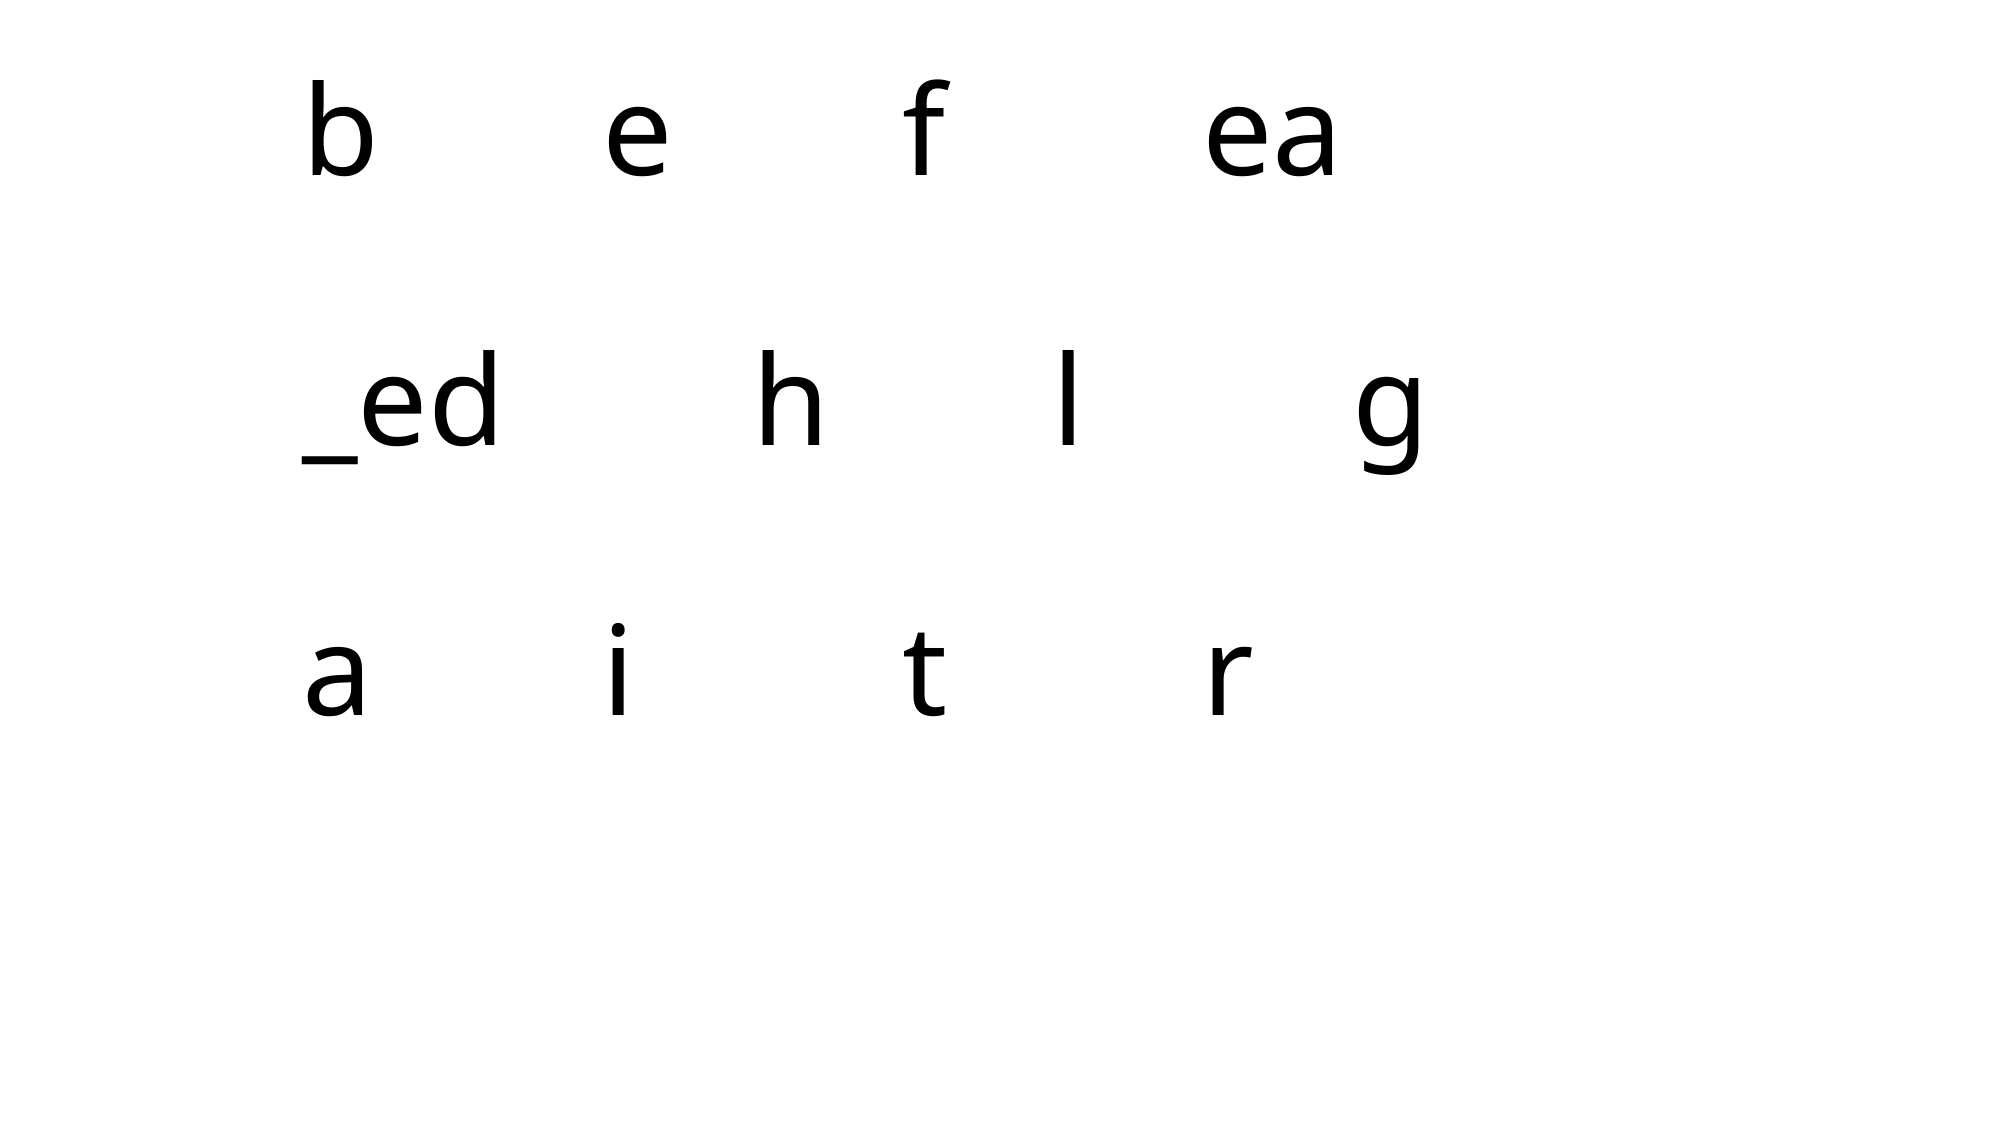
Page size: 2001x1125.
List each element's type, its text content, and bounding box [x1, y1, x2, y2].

title b e f ea _ed h l g a i t r [137, 59, 1863, 1077]
